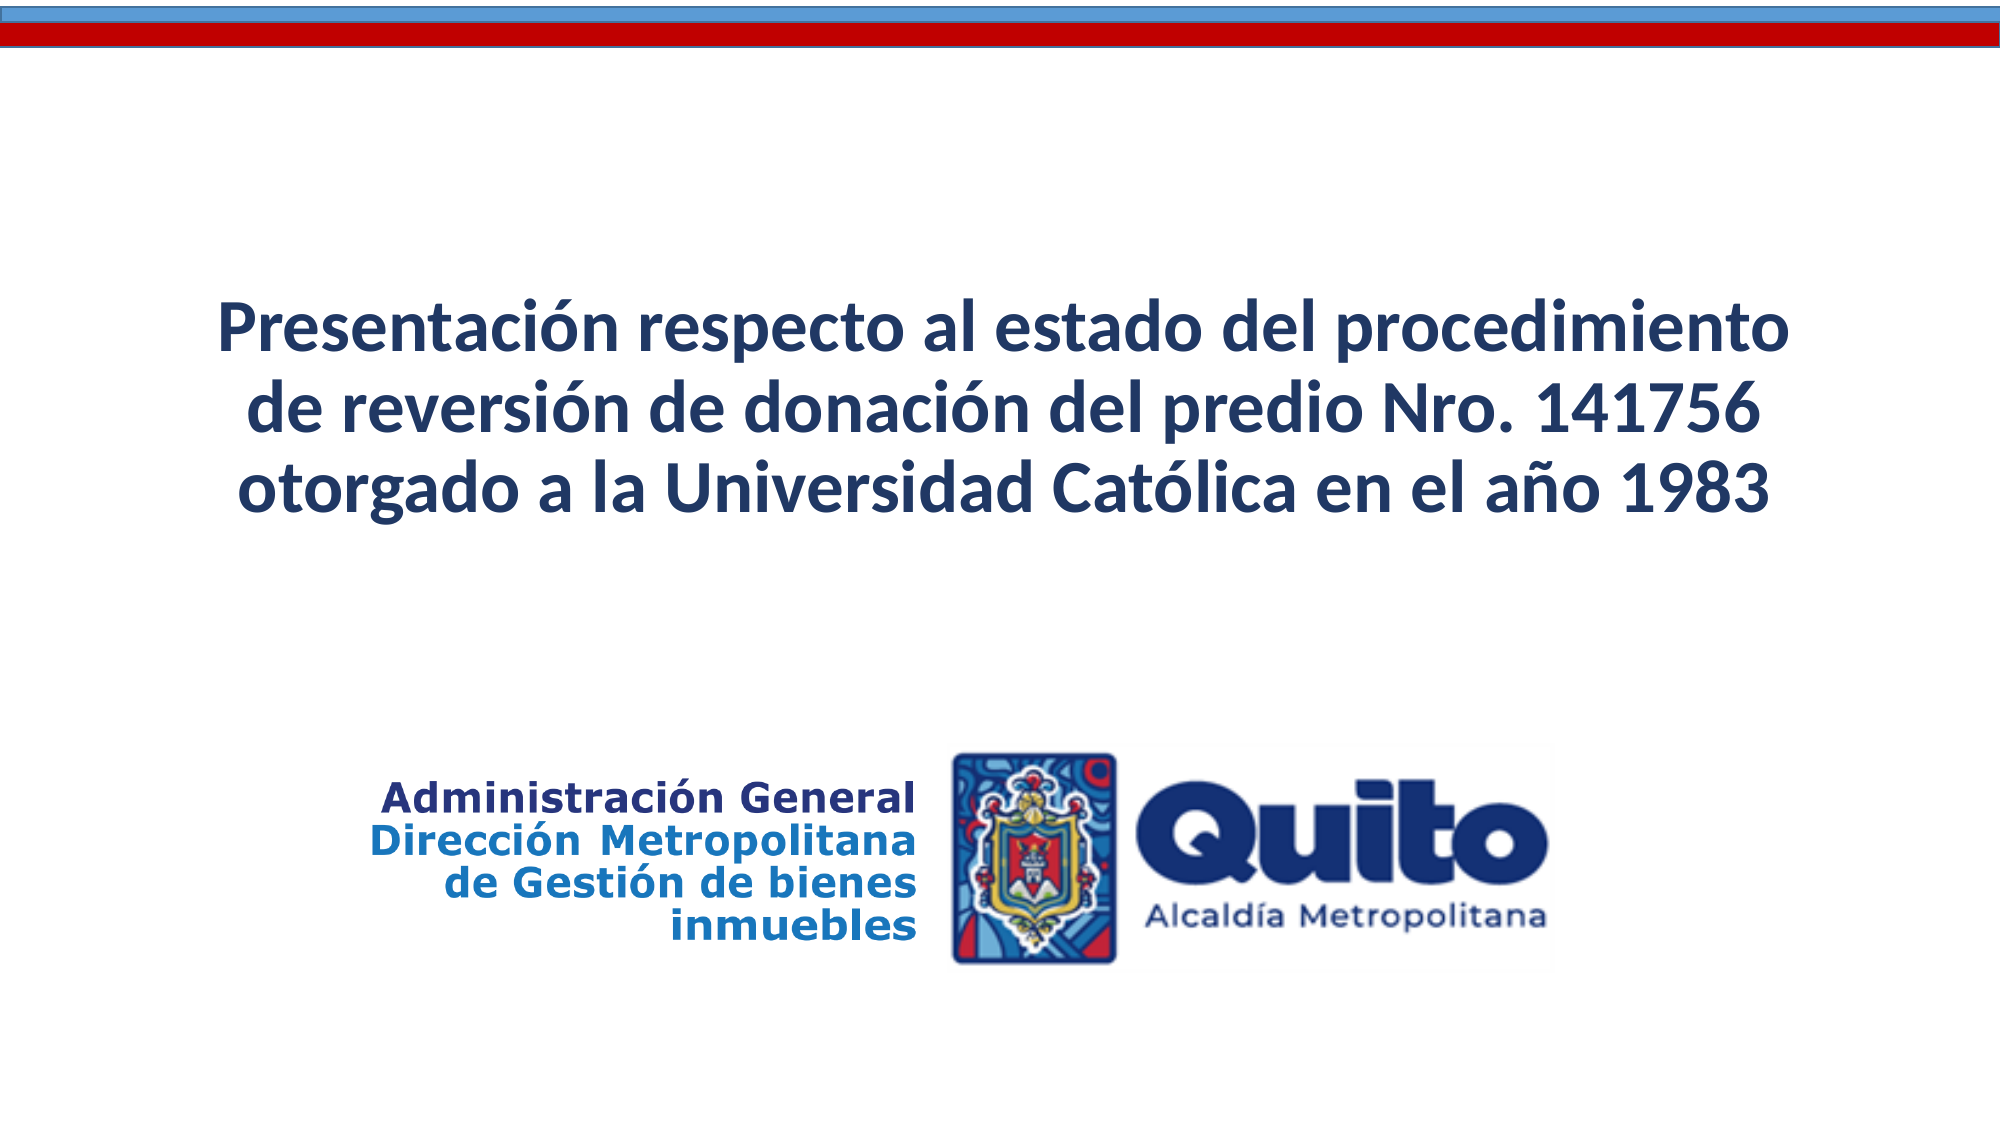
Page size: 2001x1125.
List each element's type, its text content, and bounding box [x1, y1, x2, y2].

subtitle Presentación respecto al estado del procedimiento de reversión de donación del predio Nro. 141756 otorgado a la Universidad Católica en el año 1983 [179, 278, 1830, 768]
text_box [0, 6, 2000, 21]
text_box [368, 739, 1582, 973]
text_box [0, 21, 2000, 48]
